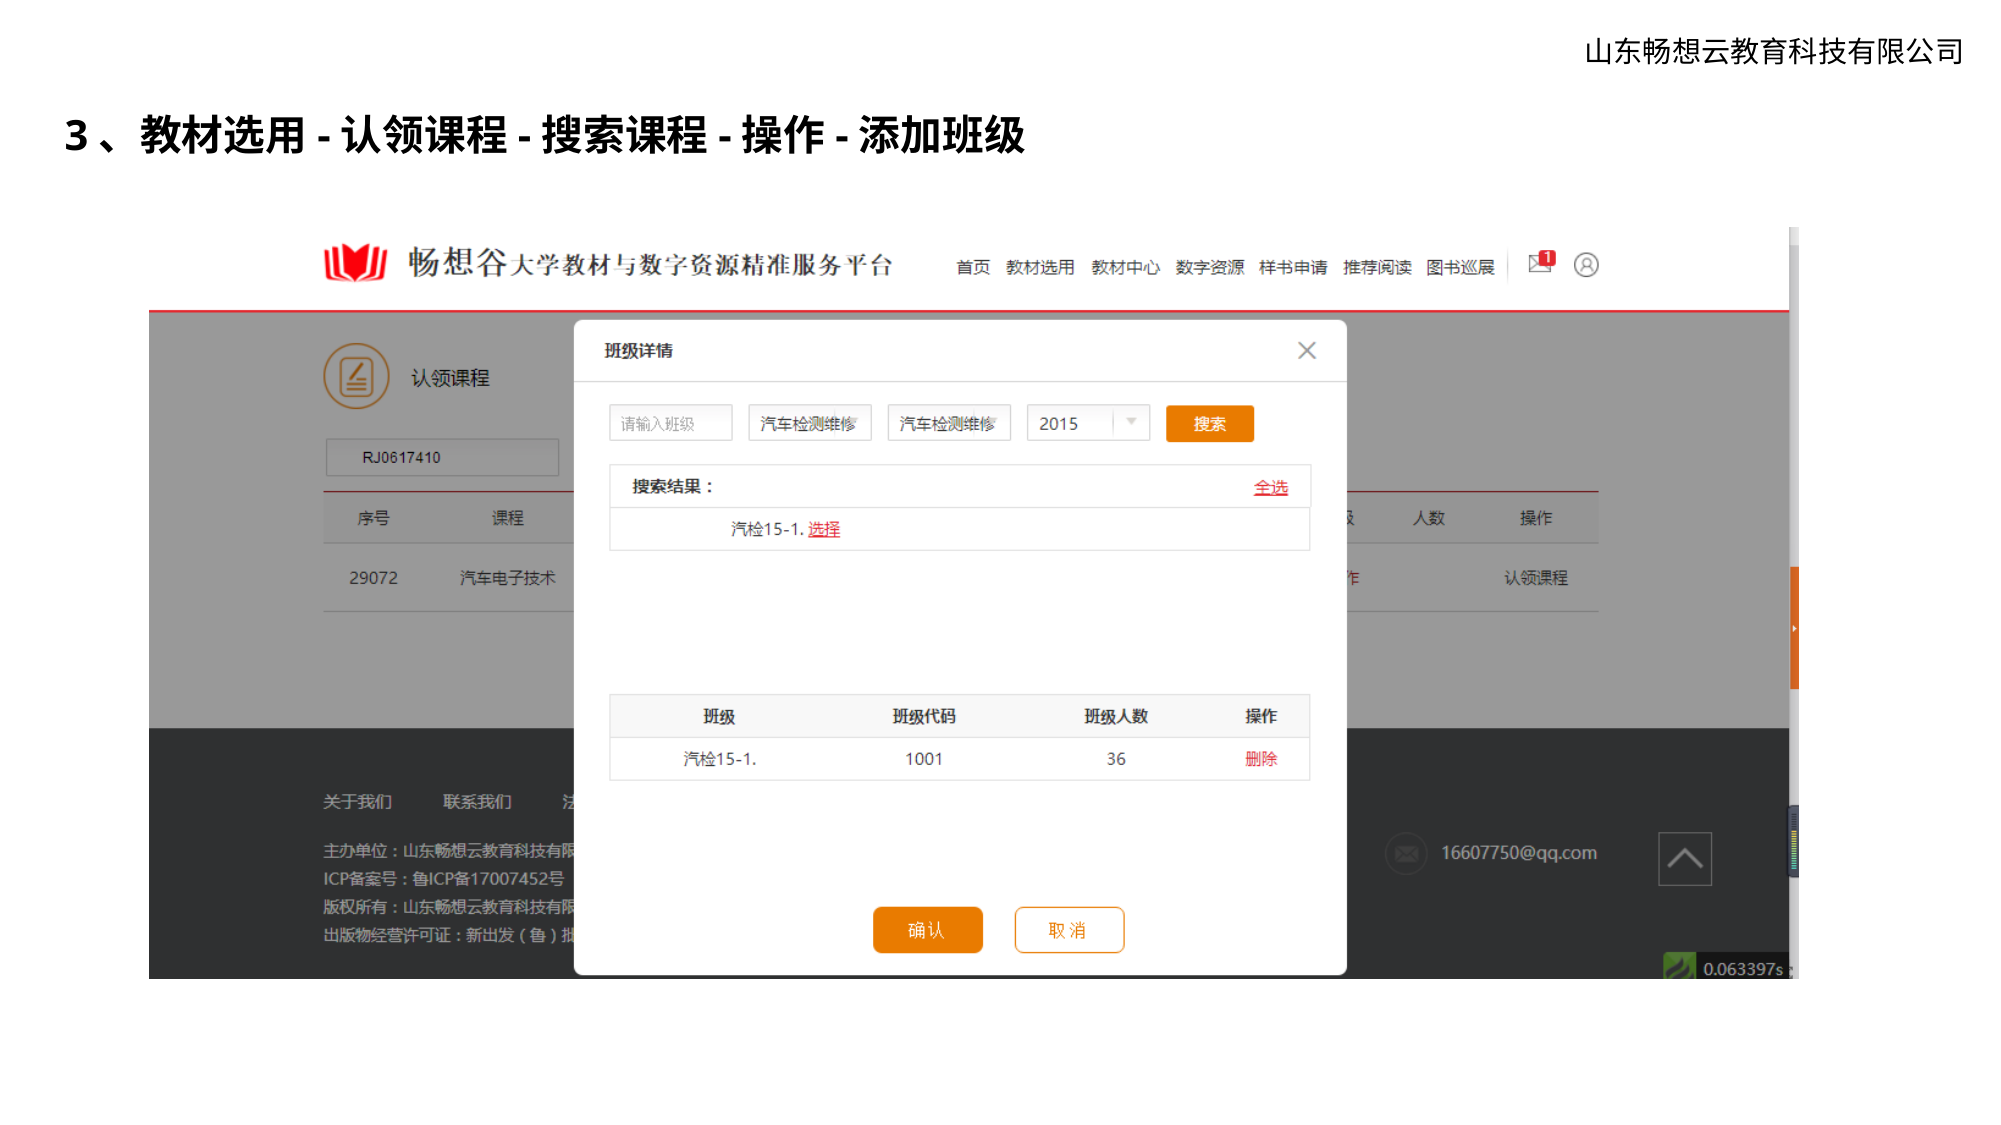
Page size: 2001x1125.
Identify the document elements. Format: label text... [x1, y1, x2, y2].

picture [148, 227, 1799, 979]
text_box 山东畅想云教育科技有限公司 [1569, 25, 1980, 76]
title 3、教材选用-认领课程-搜索课程-操作-添加班级 [49, 65, 1294, 209]
